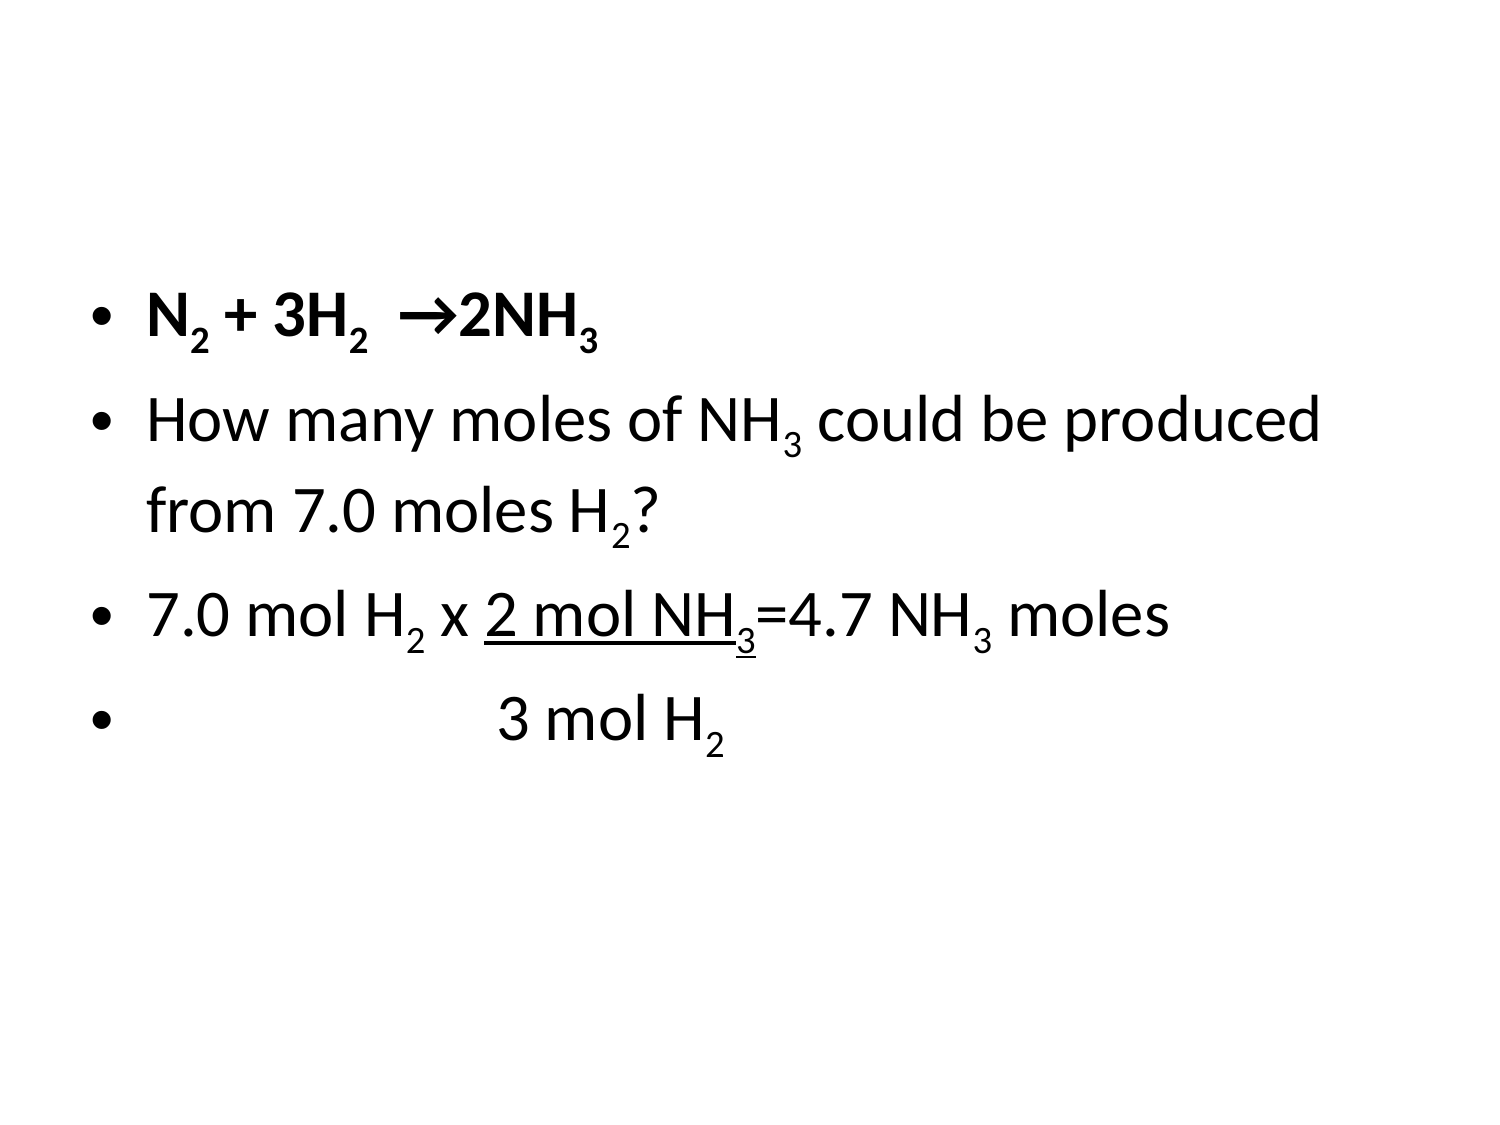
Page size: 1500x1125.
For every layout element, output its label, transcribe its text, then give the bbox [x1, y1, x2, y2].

list N2 + 3H2 →2NH3 How many moles of NH3 could be produced from 7.0 moles H2? 7.0 mol H2 x 2 mol NH3=4.7 NH3 moles 3 mol H2 [75, 262, 1425, 1005]
